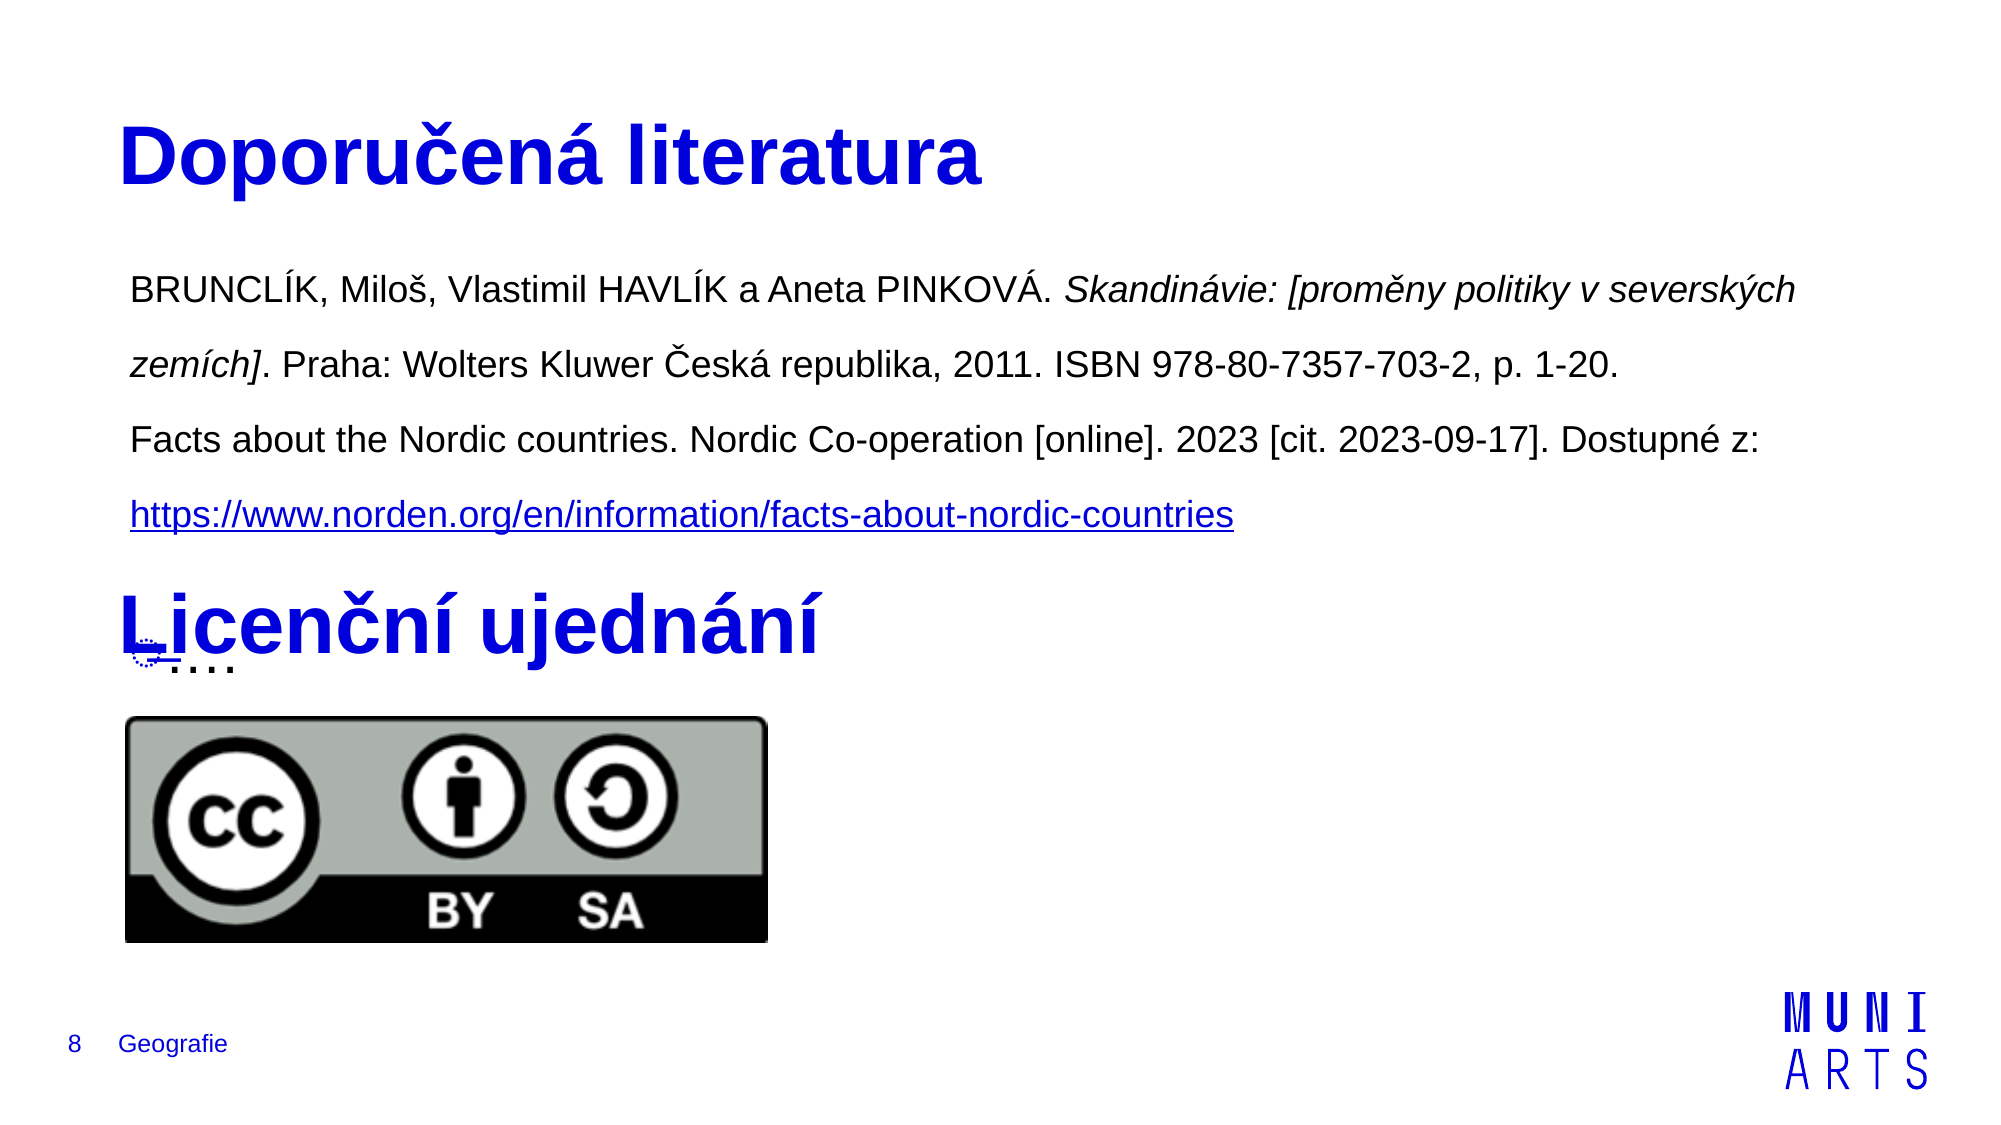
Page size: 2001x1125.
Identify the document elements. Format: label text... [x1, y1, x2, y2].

footer Geografie [118, 1021, 1418, 1063]
list BRUNCLÍK, Miloš, Vlastimil HAVLÍK a Aneta PINKOVÁ. Skandinávie: [proměny politiky v severských zemích]. Praha: Wolters Kluwer Česká republika, 2011. ISBN 978-80-7357-703-2, p. 1-20. Facts about the Nordic countries. Nordic Co-operation [online]. 2023 [cit. 2023-09-17]. Dostupné z: https://www.norden.org/en/information/facts-about-nordic-countries …. [118, 235, 1883, 470]
title Doporučená literatura [118, 118, 1883, 193]
slide_number 8 [67, 1021, 110, 1063]
picture [125, 716, 768, 943]
text_box Licenční ujednání [118, 586, 1883, 661]
